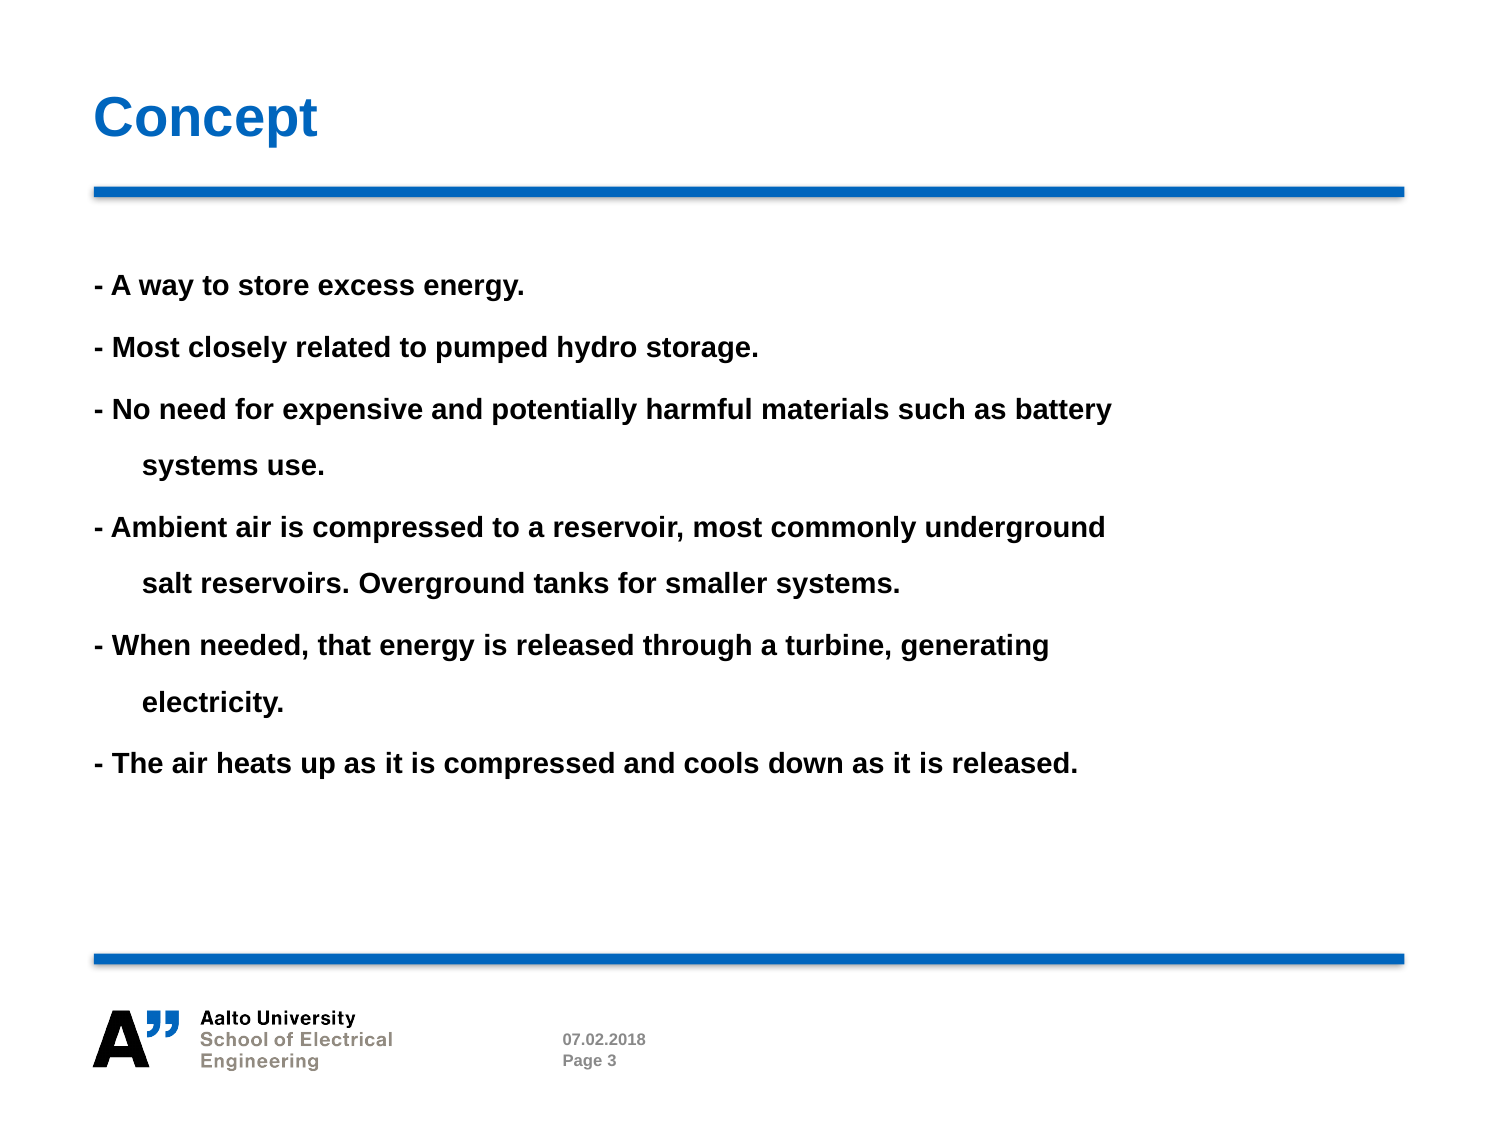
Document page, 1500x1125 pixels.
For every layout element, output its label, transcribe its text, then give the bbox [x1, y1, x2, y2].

slide_number Page 3 [562, 1050, 816, 1071]
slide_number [562, 1029, 816, 1050]
list - A way to store excess energy. - Most closely related to pumped hydro storage. - No need for expensive and potentially harmful materials such as battery systems use. - Ambient air is compressed to a reservoir, most commonly underground salt reservoirs. Overground tanks for smaller systems. - When needed, that energy is released through a turbine, generating electricity. - The air heats up as it is compressed and cools down as it is released. [93, 245, 1125, 925]
title Concept [93, 80, 1369, 228]
picture [35, 953, 449, 1125]
